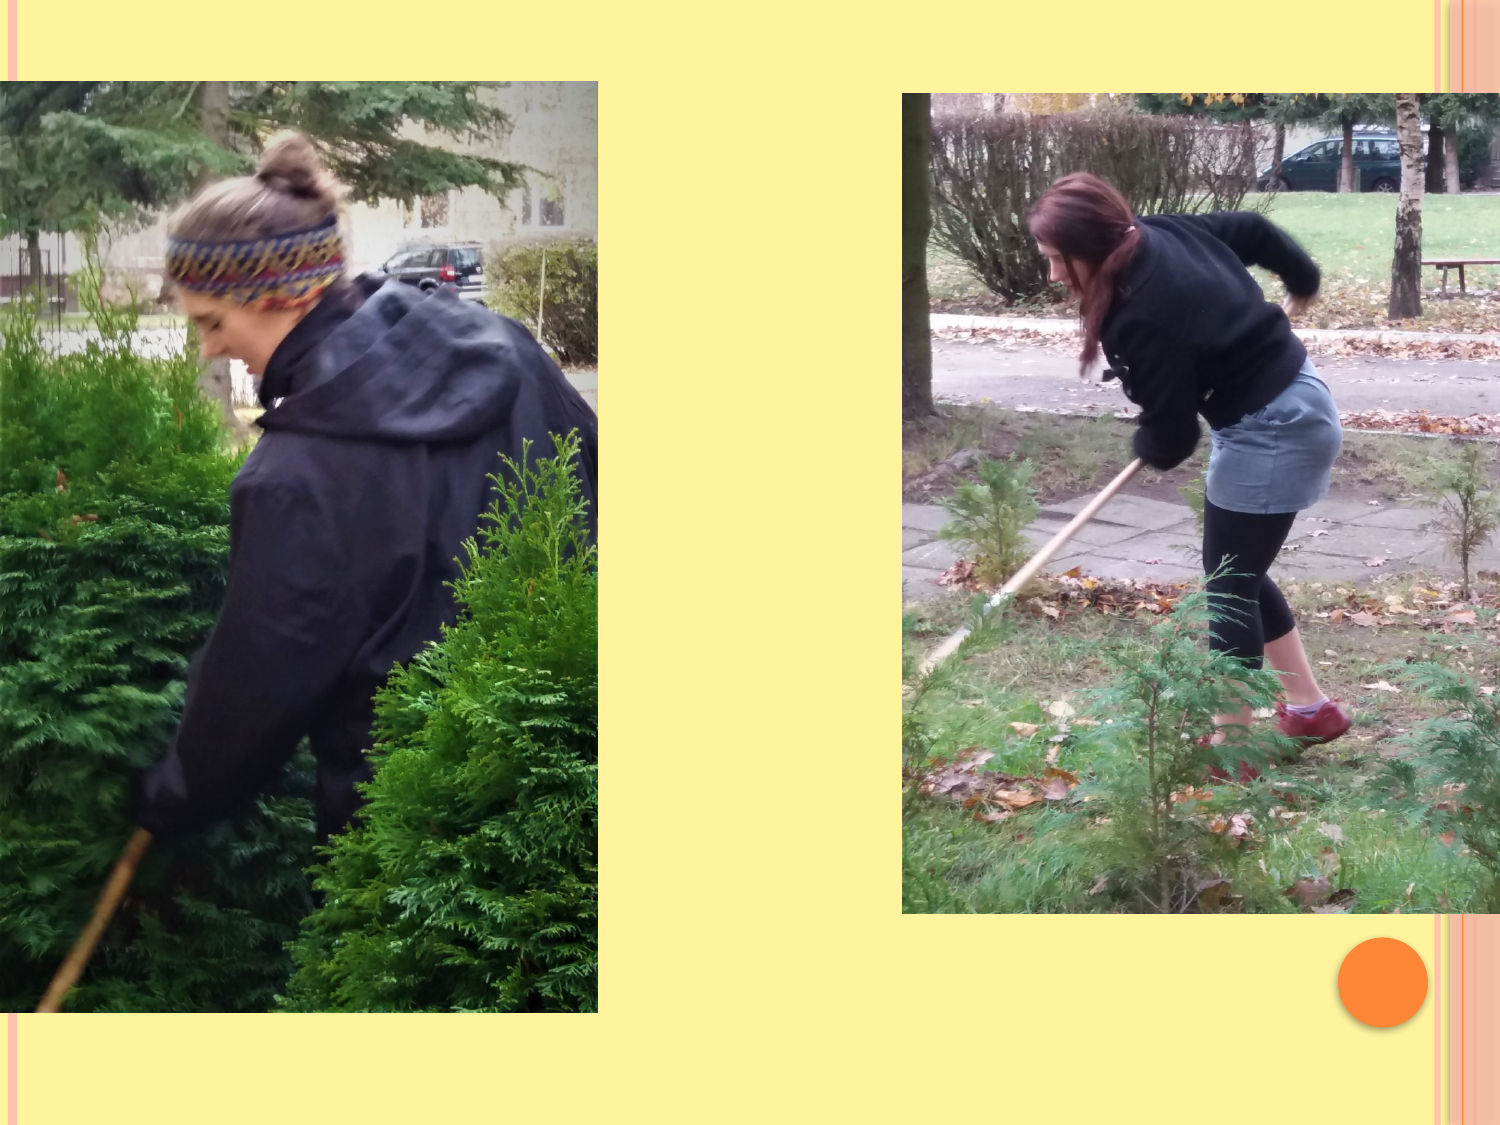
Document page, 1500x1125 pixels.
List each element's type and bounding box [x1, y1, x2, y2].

list [901, 93, 1500, 915]
list [0, 81, 599, 1014]
